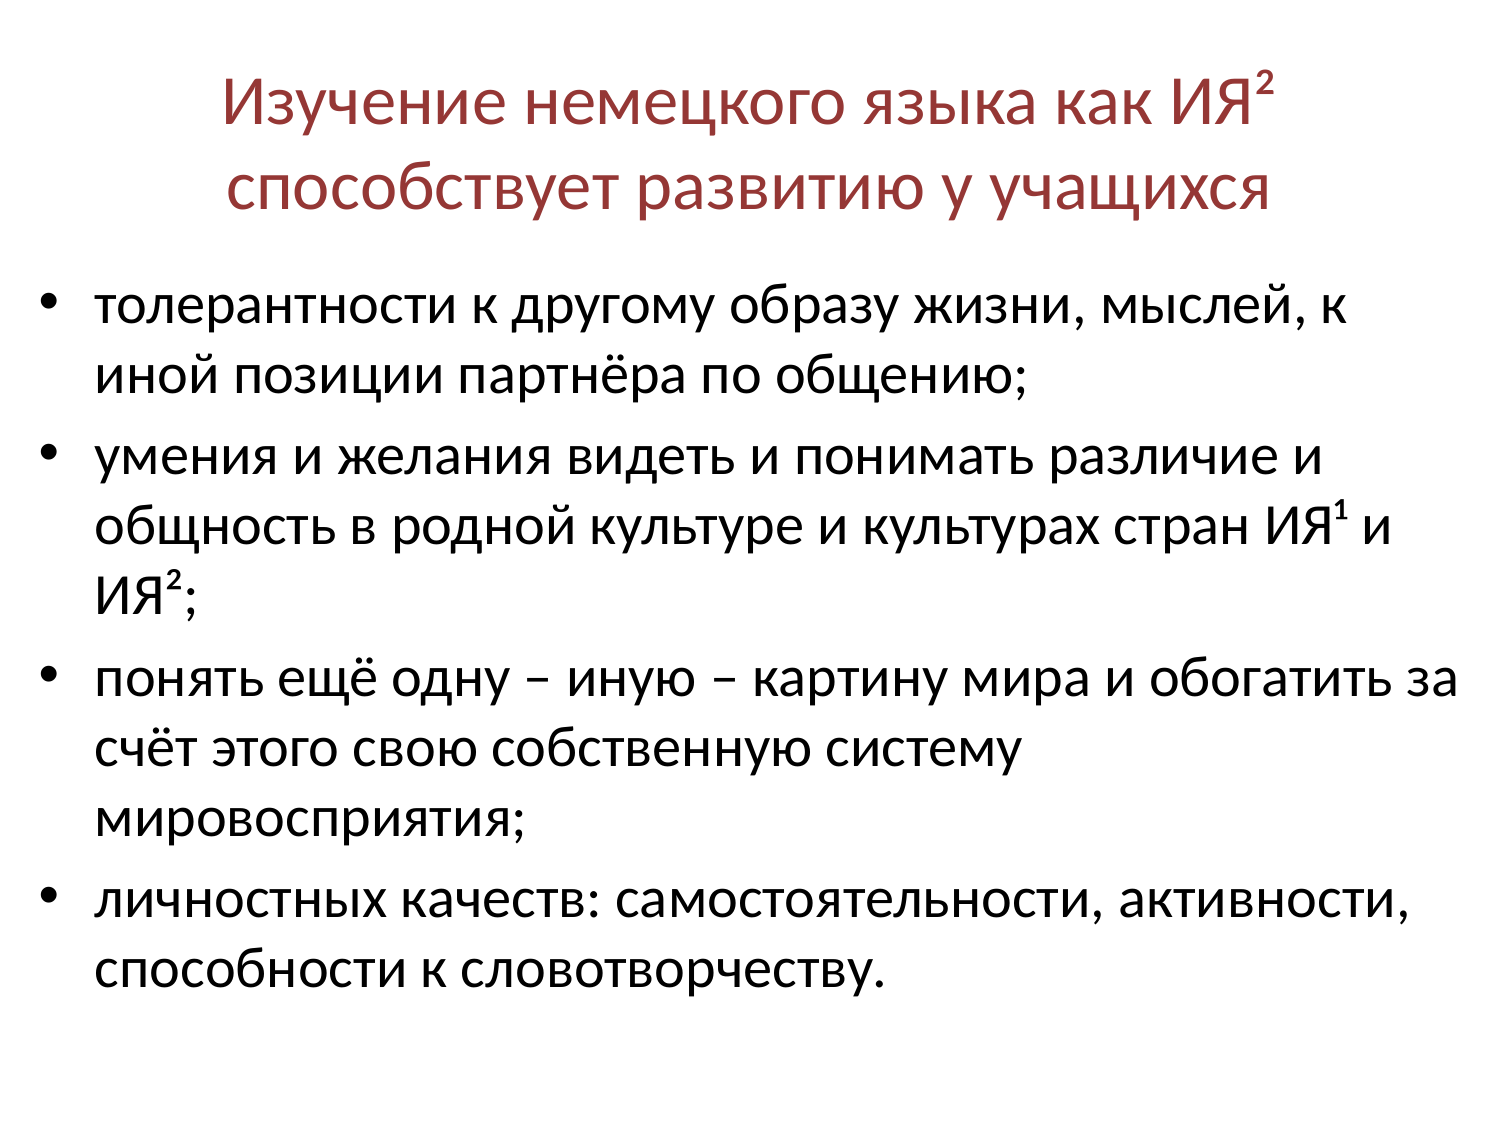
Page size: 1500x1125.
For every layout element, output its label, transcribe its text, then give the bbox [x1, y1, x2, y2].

title Изучение немецкого языка как ИЯ² способствует развитию у учащихся [75, 45, 1425, 233]
list толерантности к другому образу жизни, мыслей, к иной позиции партнёра по общению; умения и желания видеть и понимать различие и общность в родной культуре и культурах стран ИЯ¹ и ИЯ²; понять ещё одну – иную – картину мира и обогатить за счёт этого свою собственную систему мировосприятия; личностных качеств: самостоятельности, активности, способности к словотворчеству. [23, 257, 1477, 1086]
